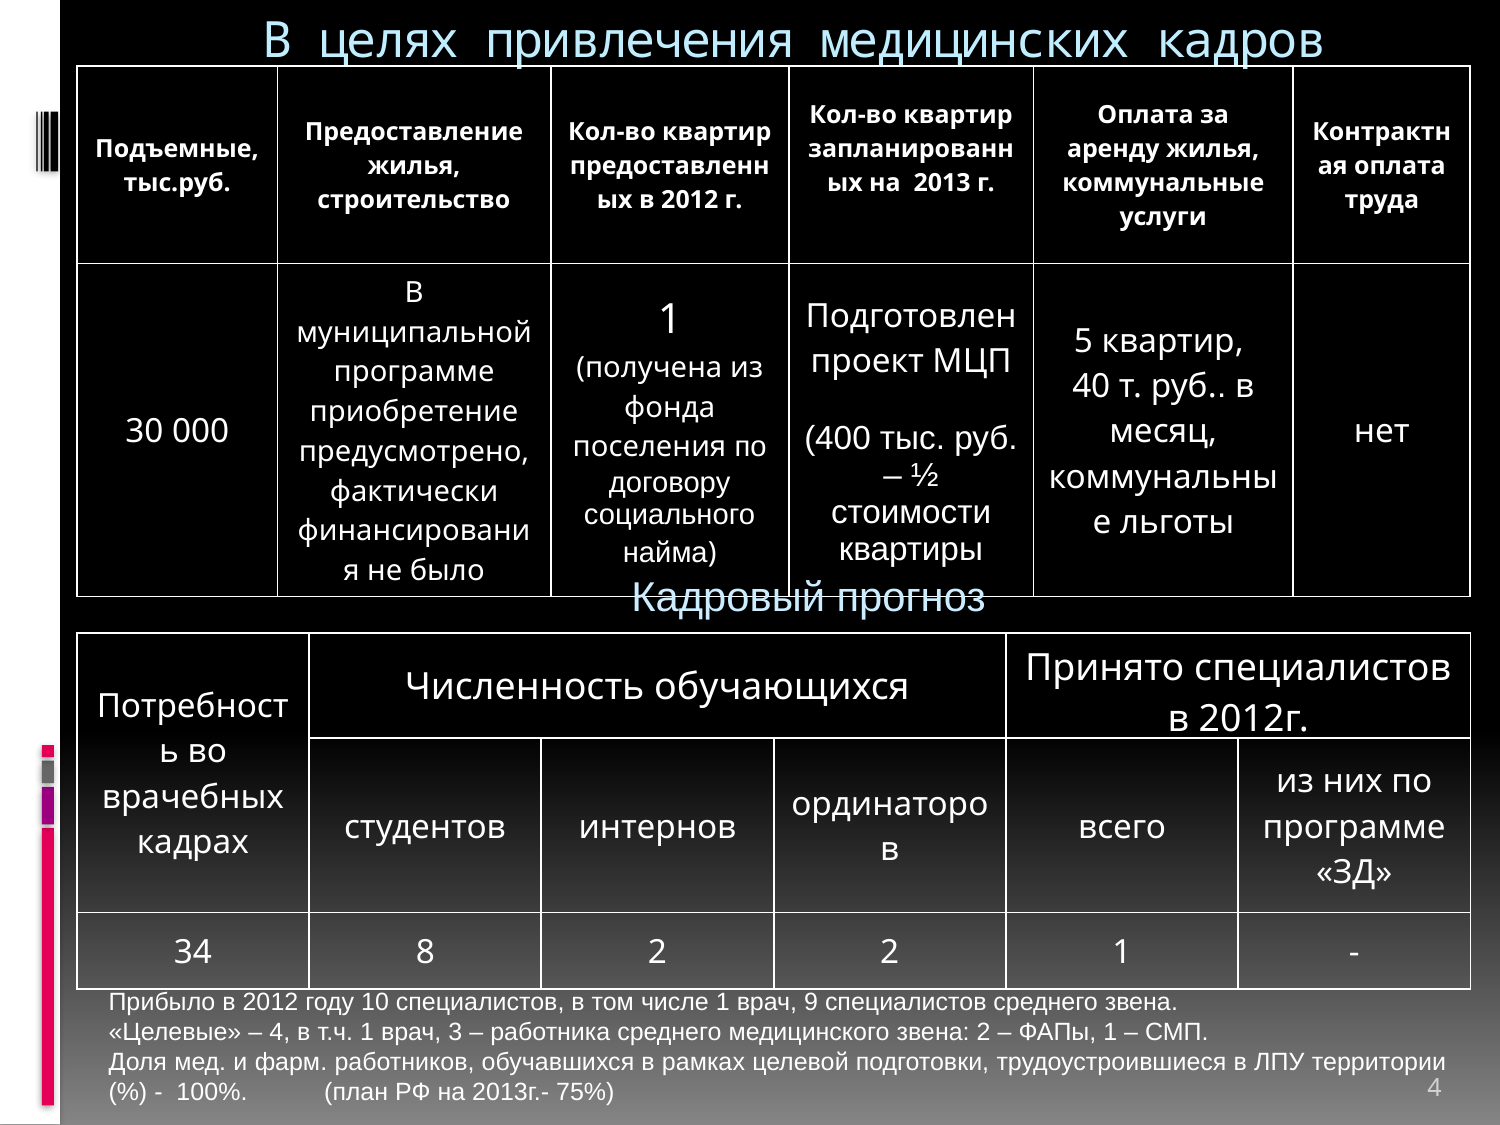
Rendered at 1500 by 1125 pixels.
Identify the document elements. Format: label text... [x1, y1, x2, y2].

table_header Потребность во врачебных кадрах [78, 634, 308, 912]
table_cell В муниципальной программе приобретение предусмотрено, фактически финансирования не было [278, 264, 550, 596]
table_cell 5 квартир, 40 т. руб.. в месяц, коммунальные льготы [1034, 264, 1292, 596]
table_cell 2 [542, 913, 773, 988]
table_cell 2 [775, 913, 1005, 988]
table_cell ординаторов [775, 739, 1005, 912]
table_cell нет [1294, 264, 1469, 596]
table_header Принято специалистов в 2012г. [1007, 634, 1470, 737]
text_box Прибыло в 2012 году 10 специалистов, в том числе 1 врач, 9 специалистов среднего звена. «Целевые» – 4, в т.ч. 1 врач, 3 – работника среднего медицинского звена: 2 – ФАПы, 1 – СМП. Доля мед. и фарм. работников, обучавшихся в рамках целевой подготовки, трудоустроившиеся в ЛПУ территории (%) - 100%. (план РФ на 2013г.- 75%) [93, 990, 1471, 1125]
table_cell всего [1007, 739, 1237, 912]
table_header Подъемные, тыс.руб. [78, 67, 277, 263]
footer [150, 1052, 1063, 1113]
slide_number 4 [1412, 1052, 1488, 1113]
title В целях привлечения медицинских кадров [88, 0, 1500, 106]
table_cell из них по программе «ЗД» [1239, 739, 1470, 912]
table_header Контрактная оплата труда [1294, 67, 1469, 263]
table_header Предоставление жилья, строительство [278, 67, 550, 263]
table_cell 1 (получена из фонда поселения по договору социального найма) [552, 264, 788, 562]
table_cell - [1239, 913, 1470, 988]
table_cell 34 [78, 913, 308, 988]
table_header Кол-во квартир предоставленных в 2012 г. [552, 67, 788, 263]
text_box Кадровый прогноз [527, 562, 1090, 628]
table_header Кол-во квартир запланированных на 2013 г. [790, 67, 1033, 263]
table_cell интернов [542, 739, 773, 912]
table_cell студентов [310, 739, 540, 912]
table_cell 30 000 [78, 264, 277, 596]
table_header Оплата за аренду жилья, коммунальные услуги [1034, 67, 1292, 263]
table_cell 8 [310, 913, 540, 988]
table_cell Подготовлен проект МЦП (400 тыс. руб. – ½ стоимости квартиры [790, 264, 1033, 562]
table_header Численность обучающихся [310, 634, 1005, 737]
table_cell 1 [1007, 913, 1237, 988]
